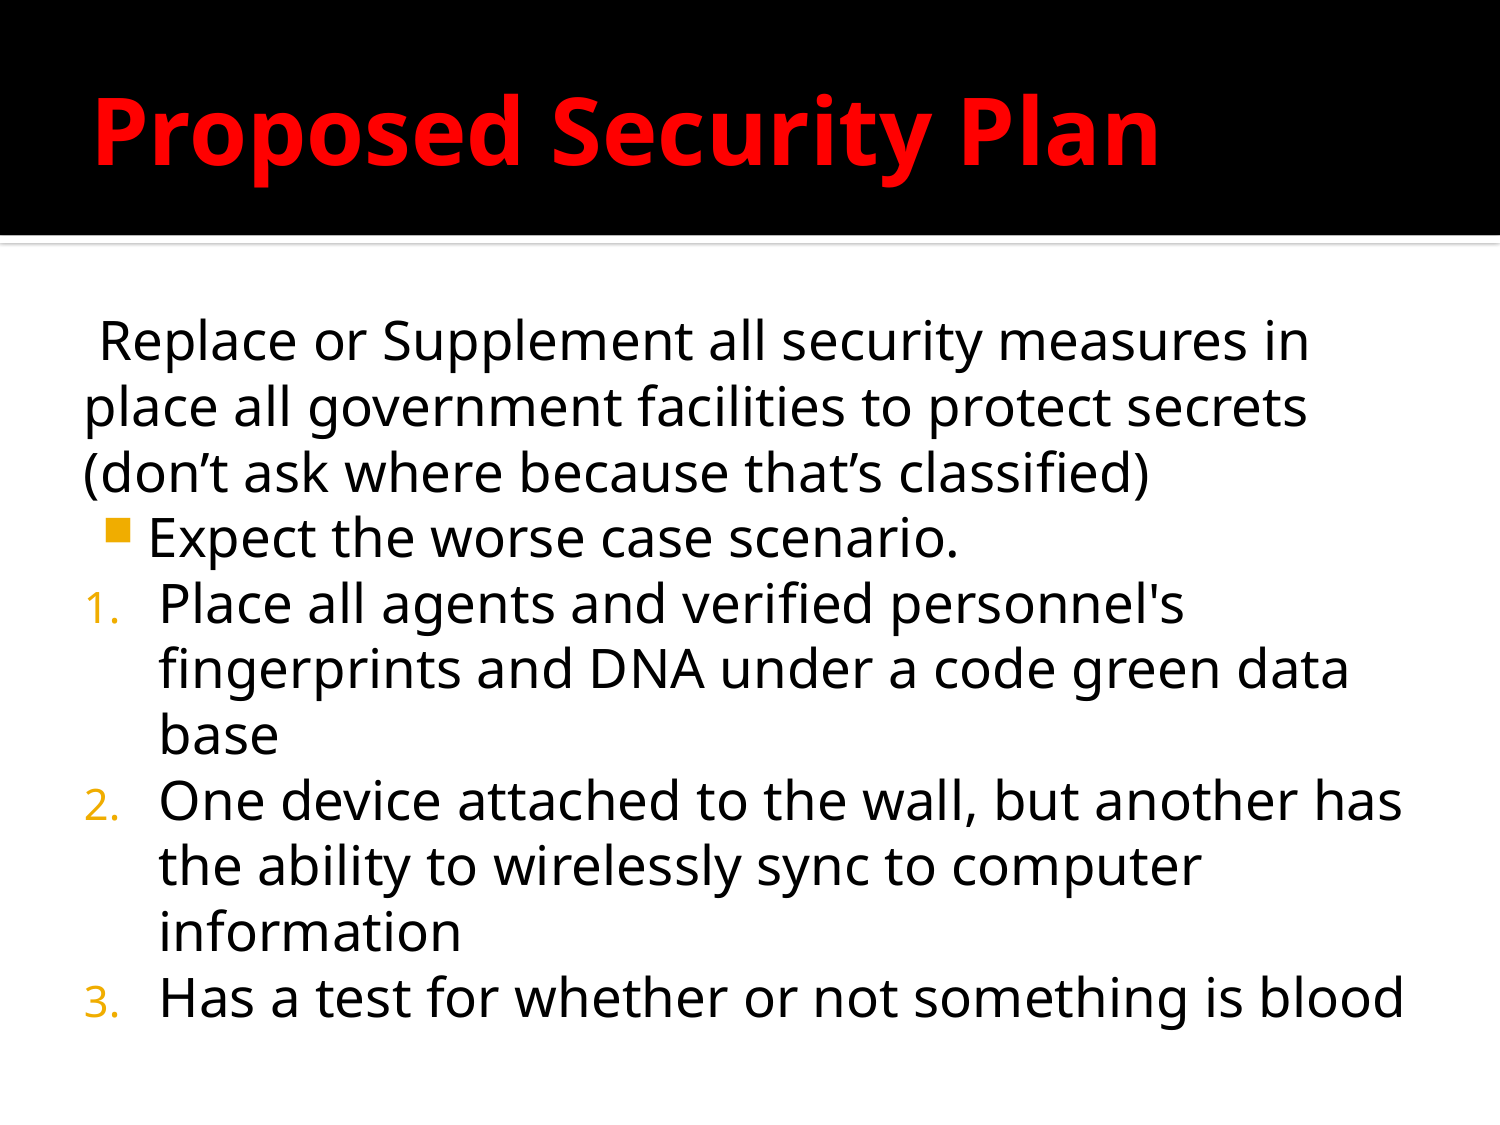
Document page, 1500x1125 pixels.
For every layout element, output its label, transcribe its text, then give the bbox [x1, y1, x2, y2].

list Replace or Supplement all security measures in place all government facilities to protect secrets (don’t ask where because that’s classified) Expect the worse case scenario. Place all agents and verified personnel's fingerprints and DNA under a code green data base One device attached to the wall, but another has the ability to wirelessly sync to computer information Has a test for whether or not something is blood [75, 291, 1425, 1050]
title Proposed Security Plan [75, 25, 1425, 231]
